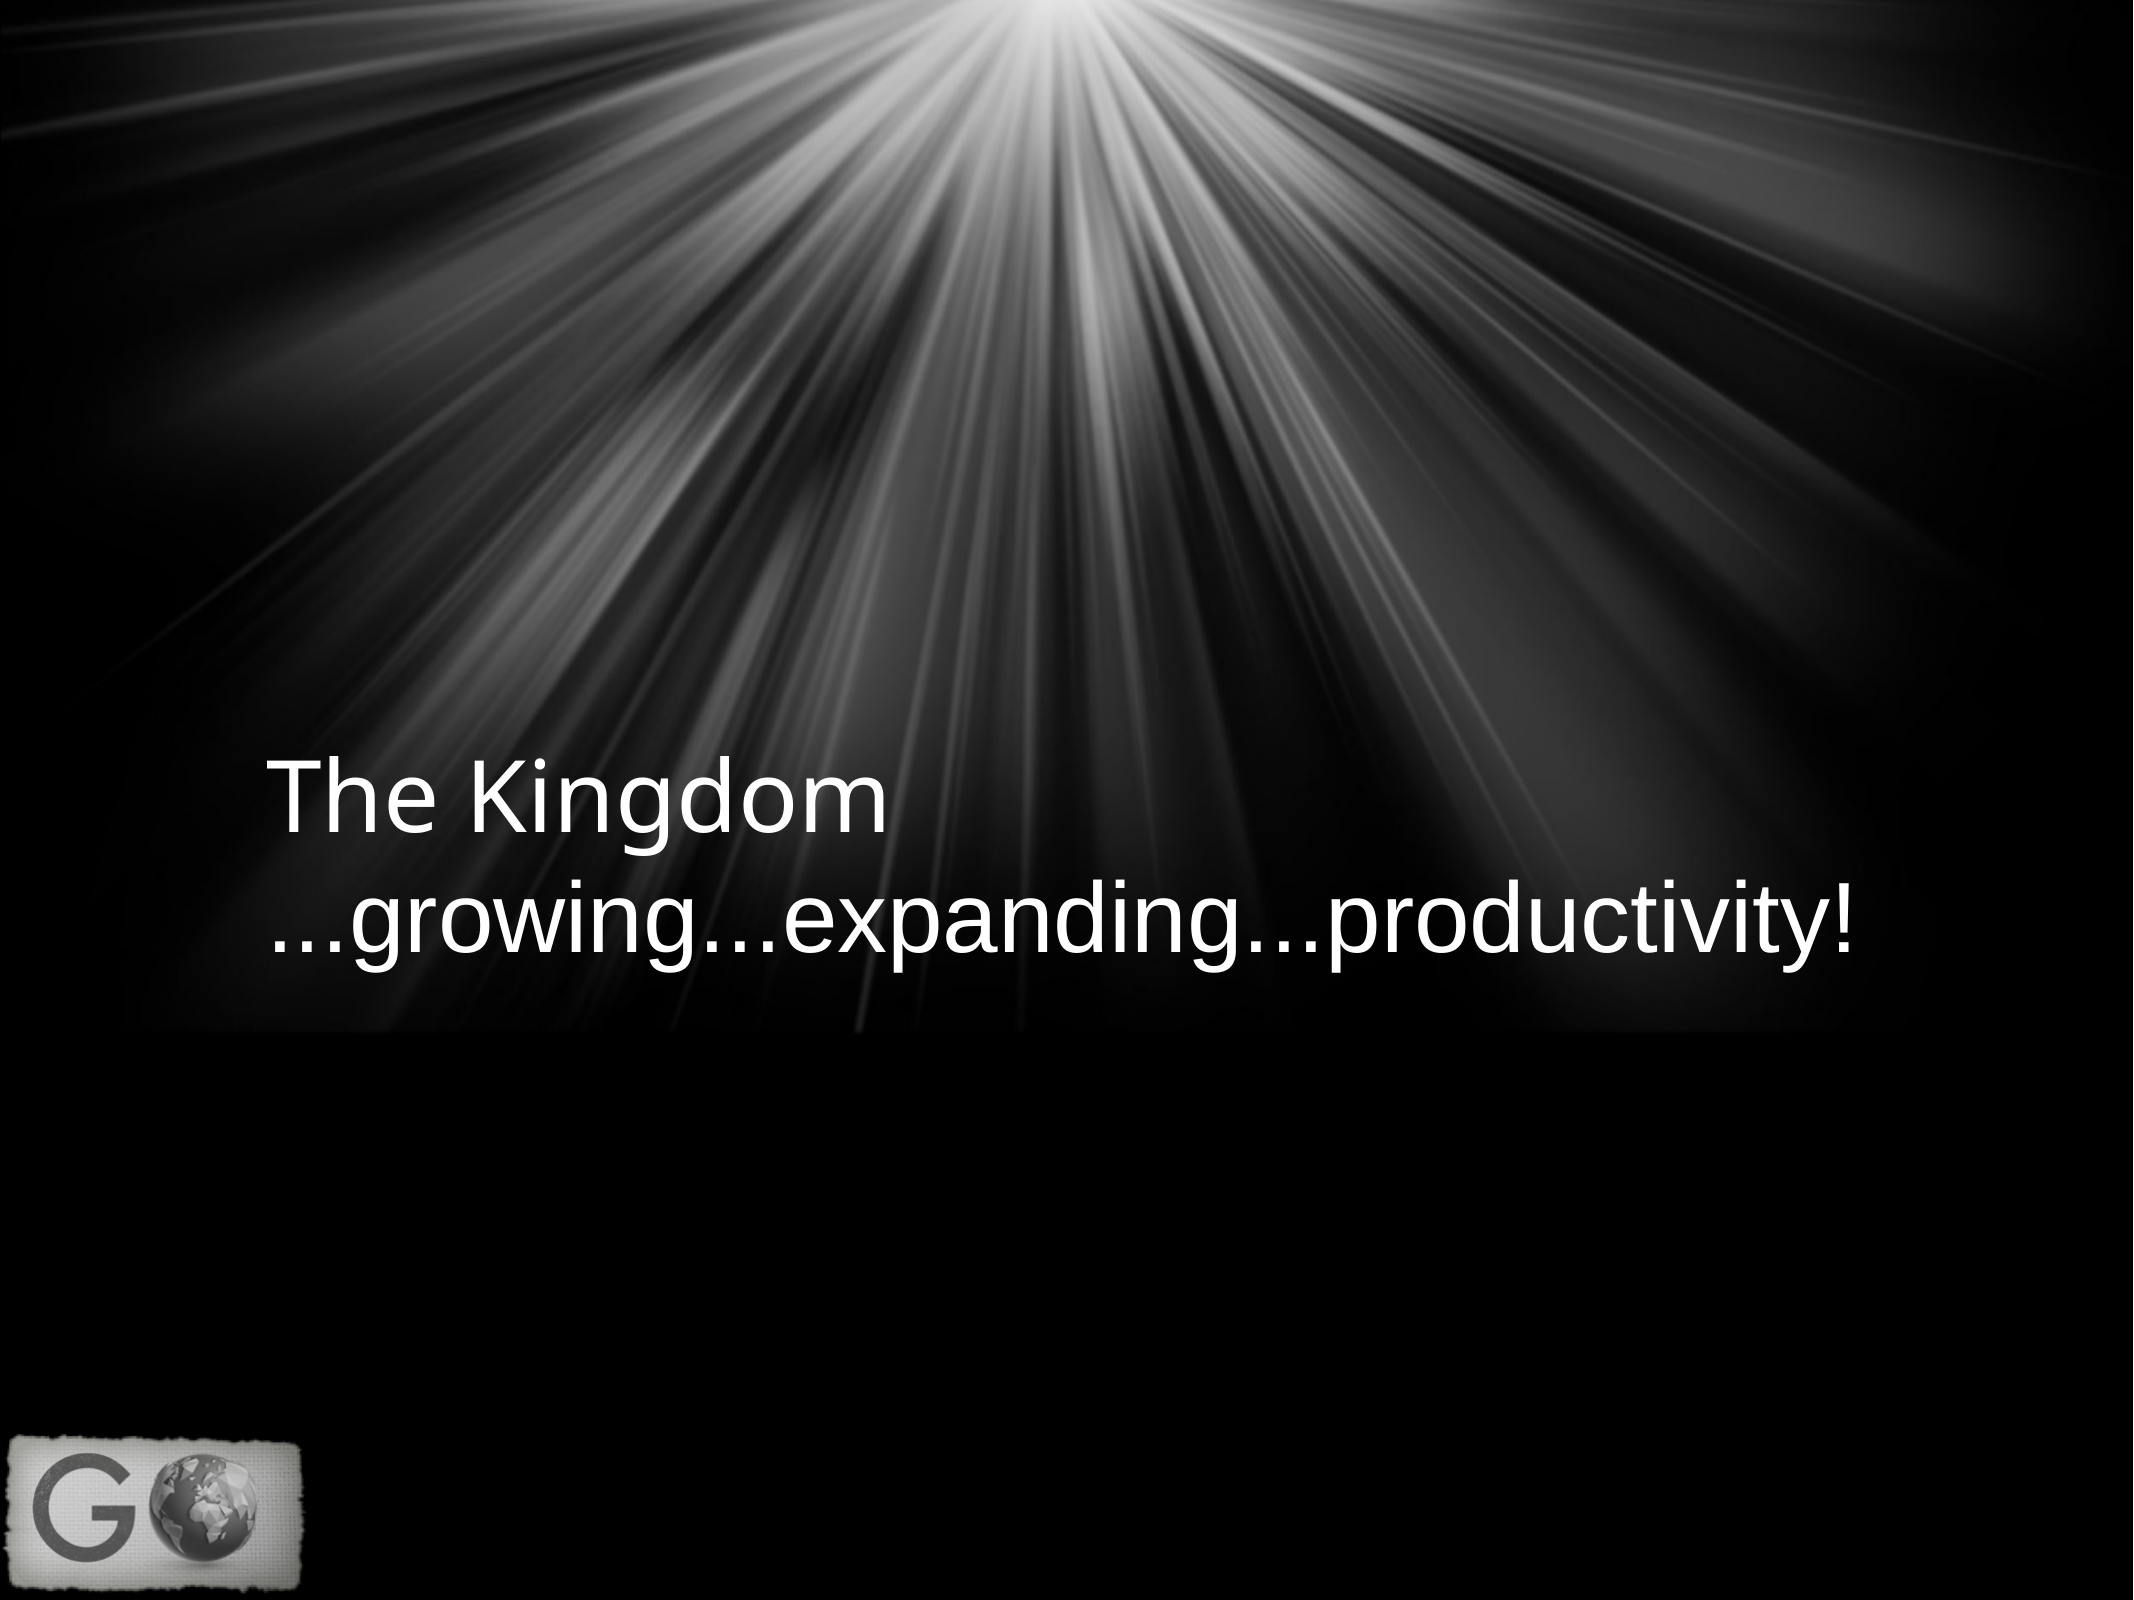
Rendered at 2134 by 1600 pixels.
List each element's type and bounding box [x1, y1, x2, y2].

picture [0, 1432, 310, 1597]
picture [0, 0, 2134, 1036]
